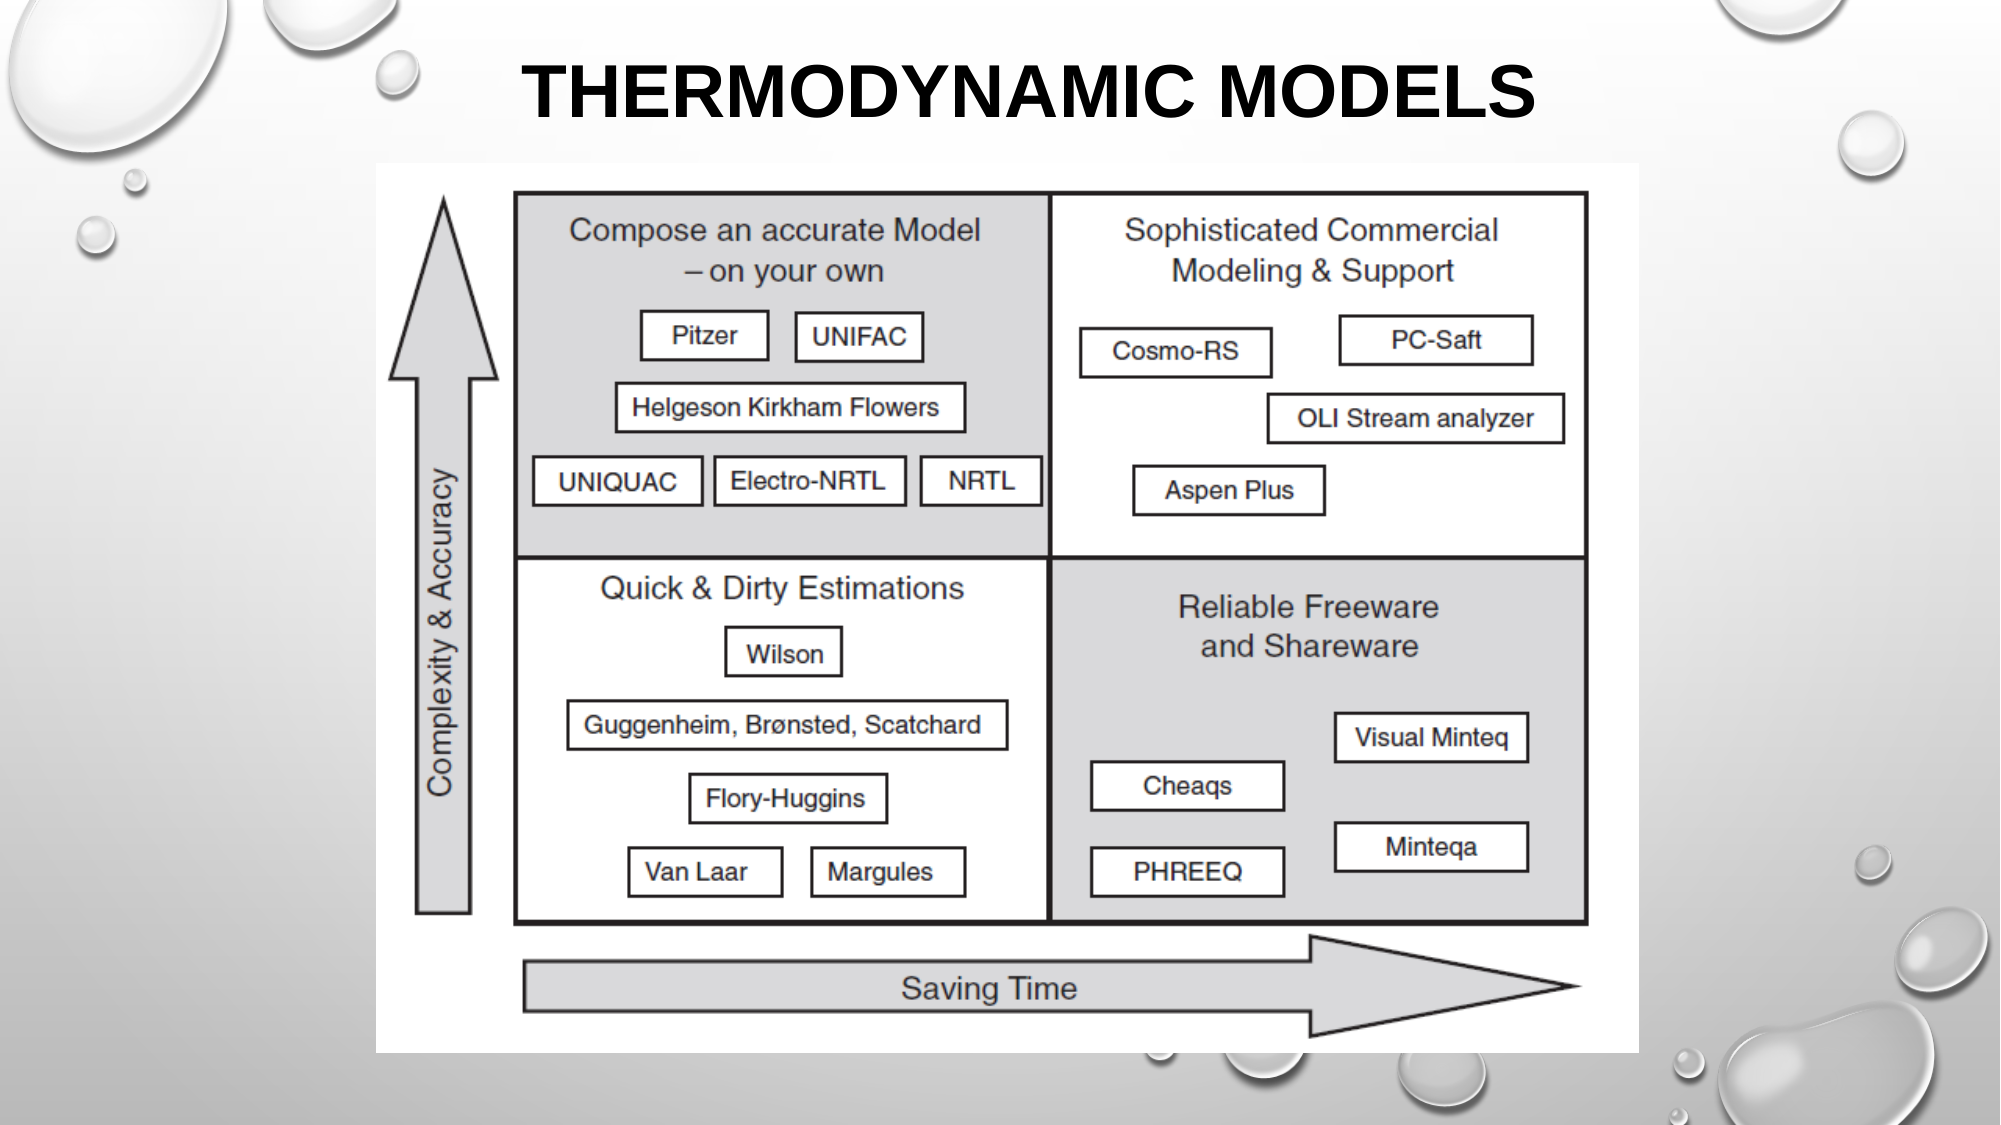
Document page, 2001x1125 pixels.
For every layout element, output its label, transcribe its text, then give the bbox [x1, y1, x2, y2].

picture [0, 0, 2000, 1125]
text_box THERMODYNAMIC MODELS [271, 34, 1789, 140]
